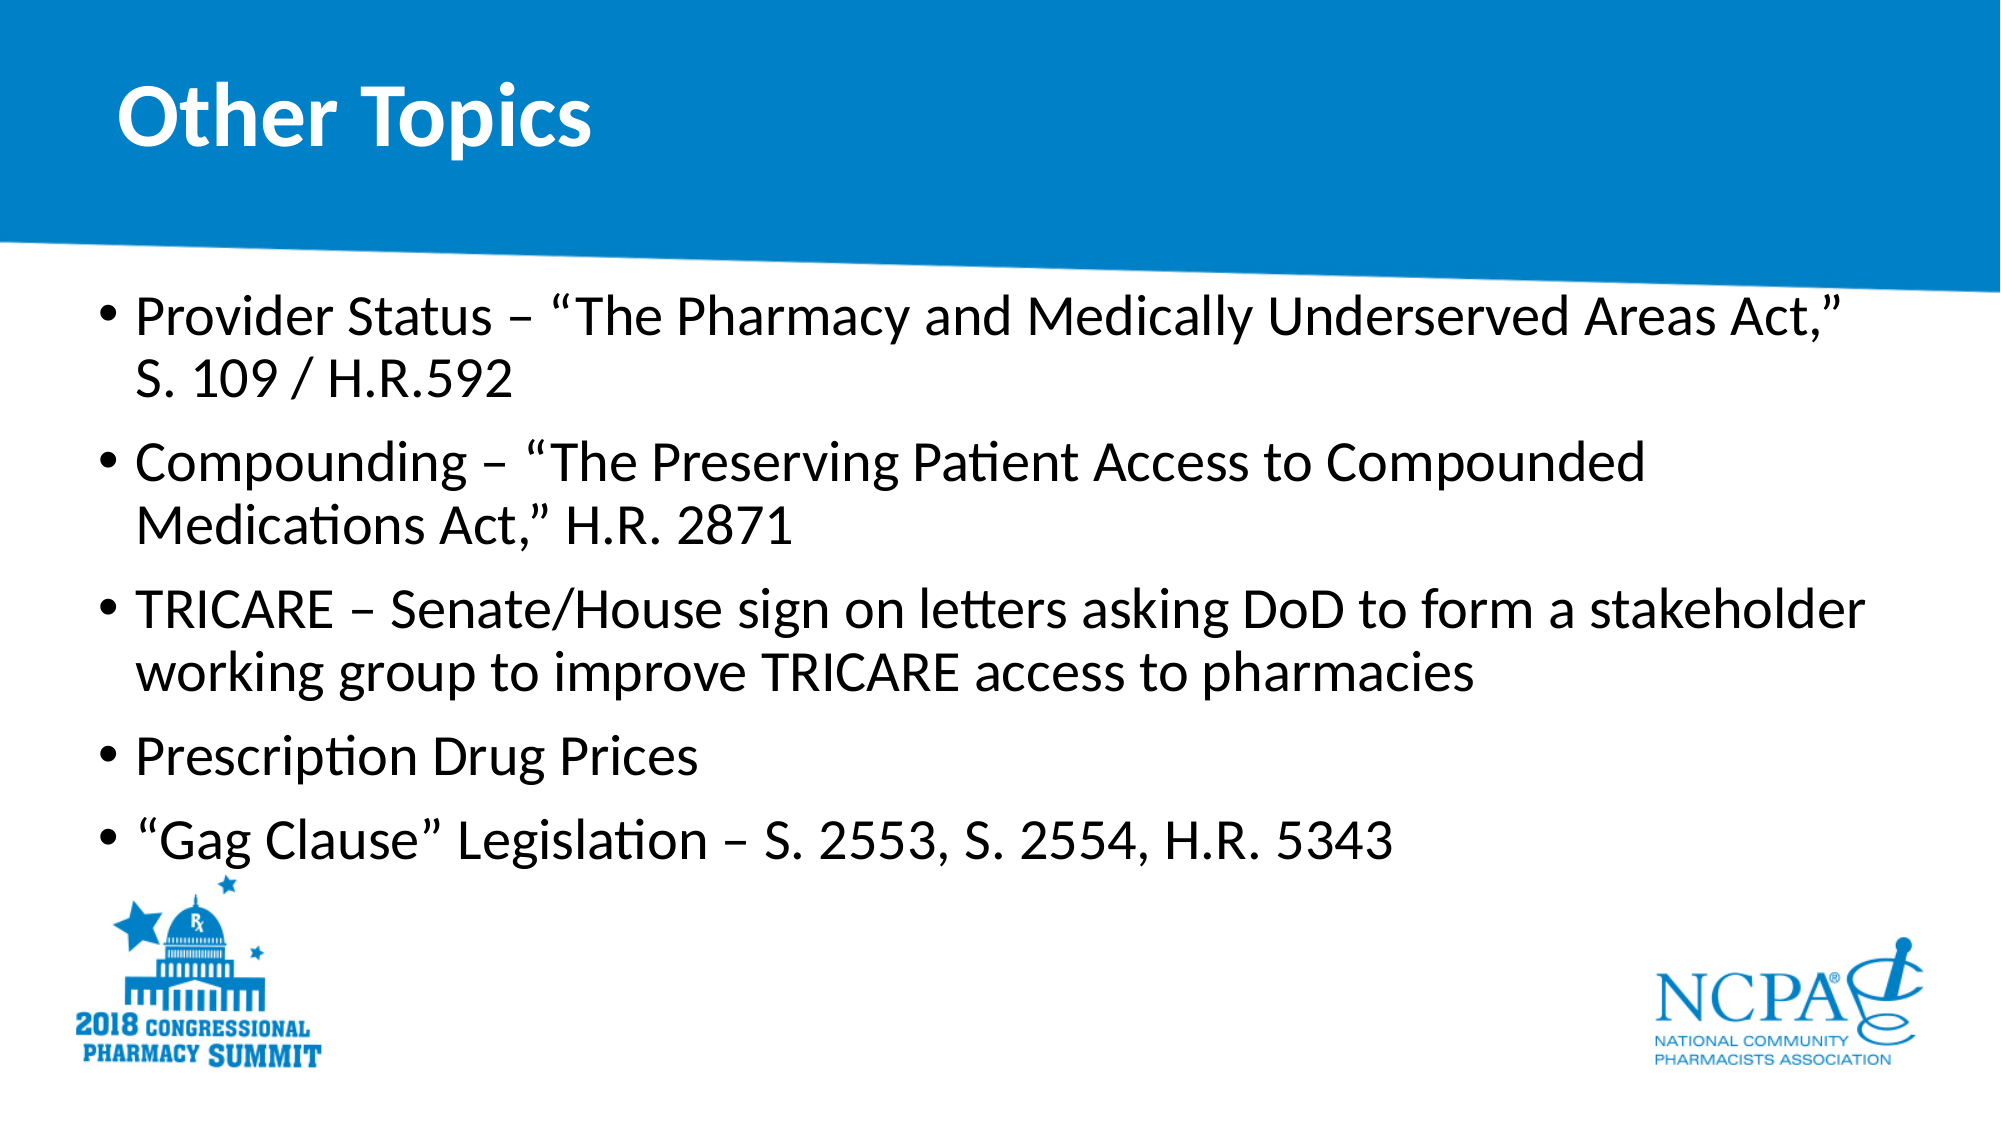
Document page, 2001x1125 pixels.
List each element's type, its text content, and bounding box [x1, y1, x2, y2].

picture [0, 0, 2001, 1125]
title Other Topics [103, 59, 1903, 277]
list Provider Status – “The Pharmacy and Medically Underserved Areas Act,” S. 109 / H.R.592 Compounding – “The Preserving Patient Access to Compounded Medications Act,” H.R. 2871 TRICARE – Senate/House sign on letters asking DoD to form a stakeholder working group to improve TRICARE access to pharmacies Prescription Drug Prices “Gag Clause” Legislation – S. 2553, S. 2554, H.R. 5343 [83, 277, 1903, 913]
